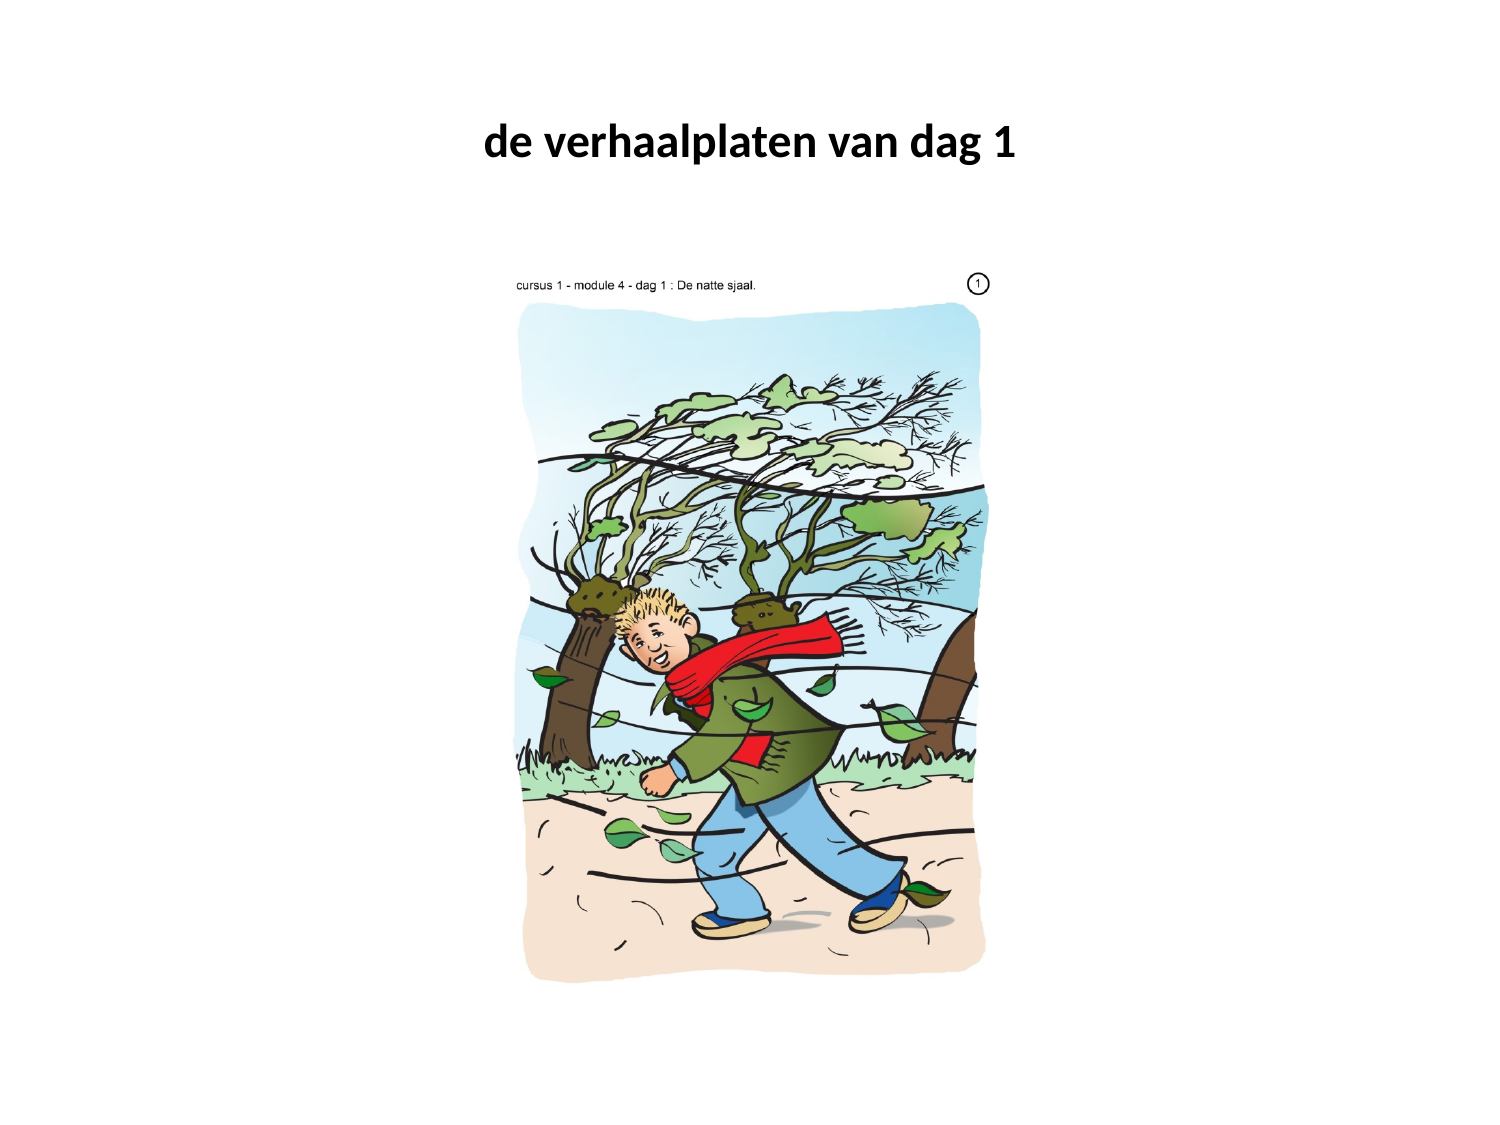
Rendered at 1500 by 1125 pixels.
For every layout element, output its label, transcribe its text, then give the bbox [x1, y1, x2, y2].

title de verhaalplaten van dag 1 [75, 45, 1425, 233]
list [487, 262, 1013, 1006]
